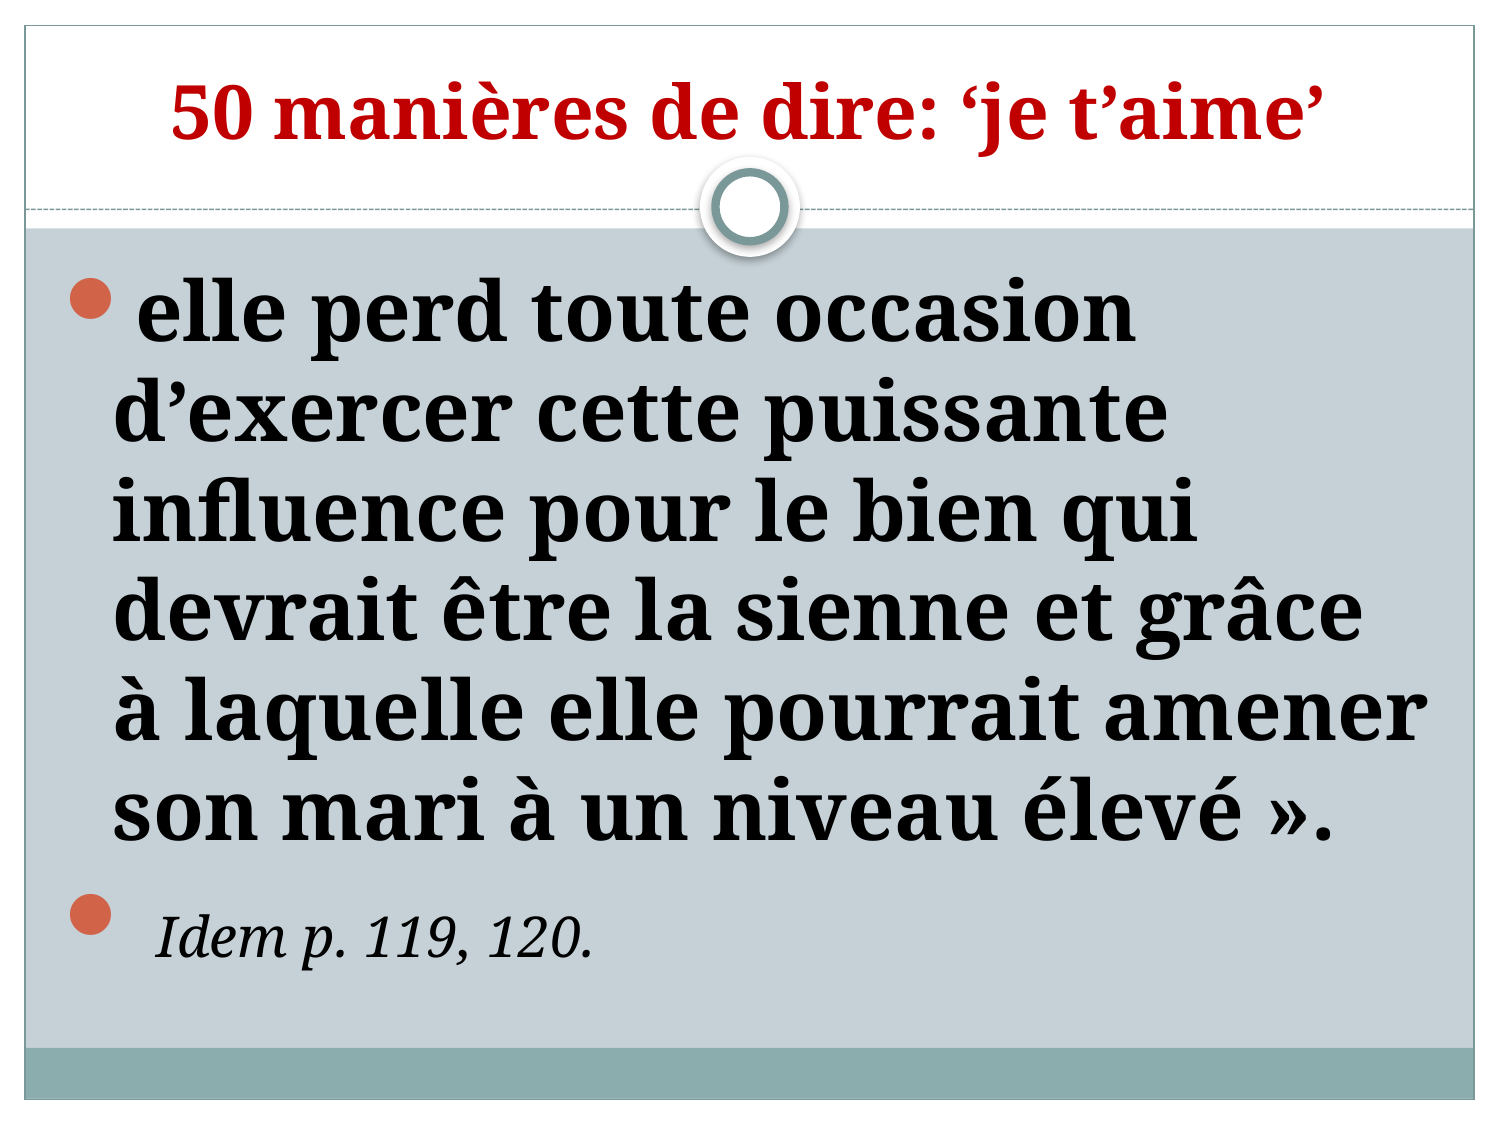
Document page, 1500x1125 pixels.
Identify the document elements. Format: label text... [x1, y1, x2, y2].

title 50 manières de dire: ‘je t’aime’ [49, 37, 1450, 162]
list elle perd toute occasion d’exercer cette puissante influence pour le bien qui devrait être la sienne et grâce à laquelle elle pourrait amener son mari à un niveau élevé ». Idem p. 119, 120. [49, 250, 1445, 1001]
